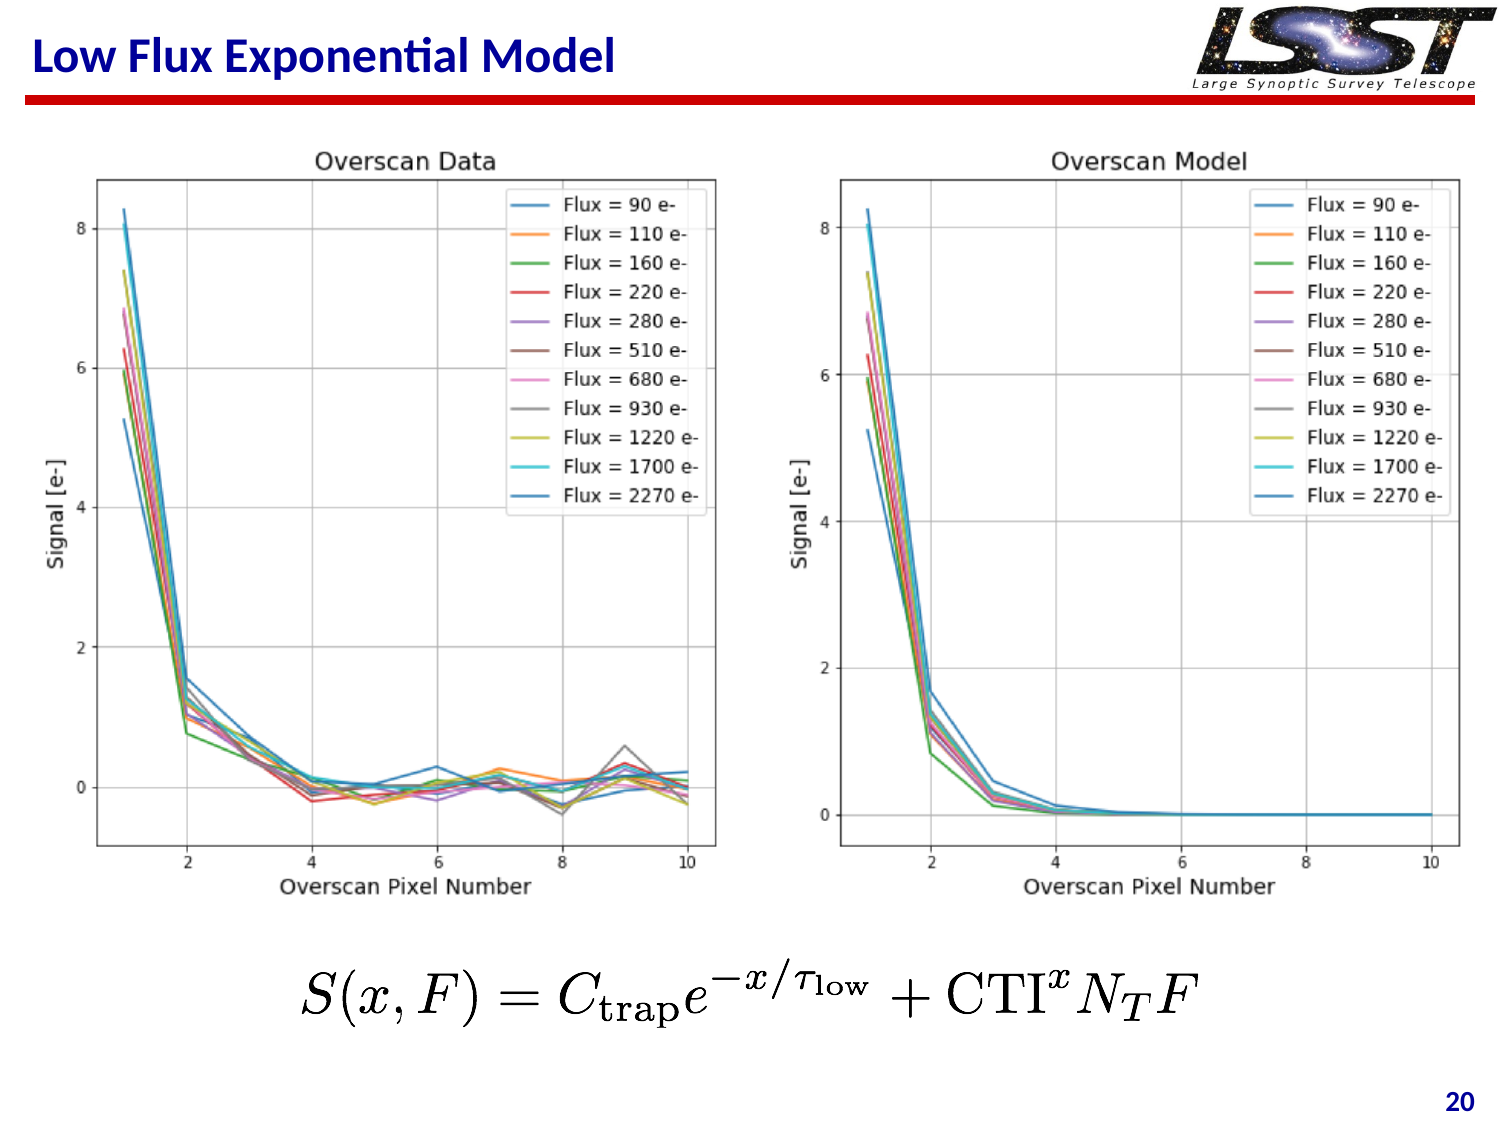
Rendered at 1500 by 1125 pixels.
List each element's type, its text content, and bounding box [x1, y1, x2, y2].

picture [24, 139, 1476, 906]
title Low Flux Exponential Model [24, 16, 1175, 88]
picture [300, 957, 1200, 1029]
picture [1187, 3, 1500, 92]
slide_number ‹#› [1374, 1087, 1475, 1113]
